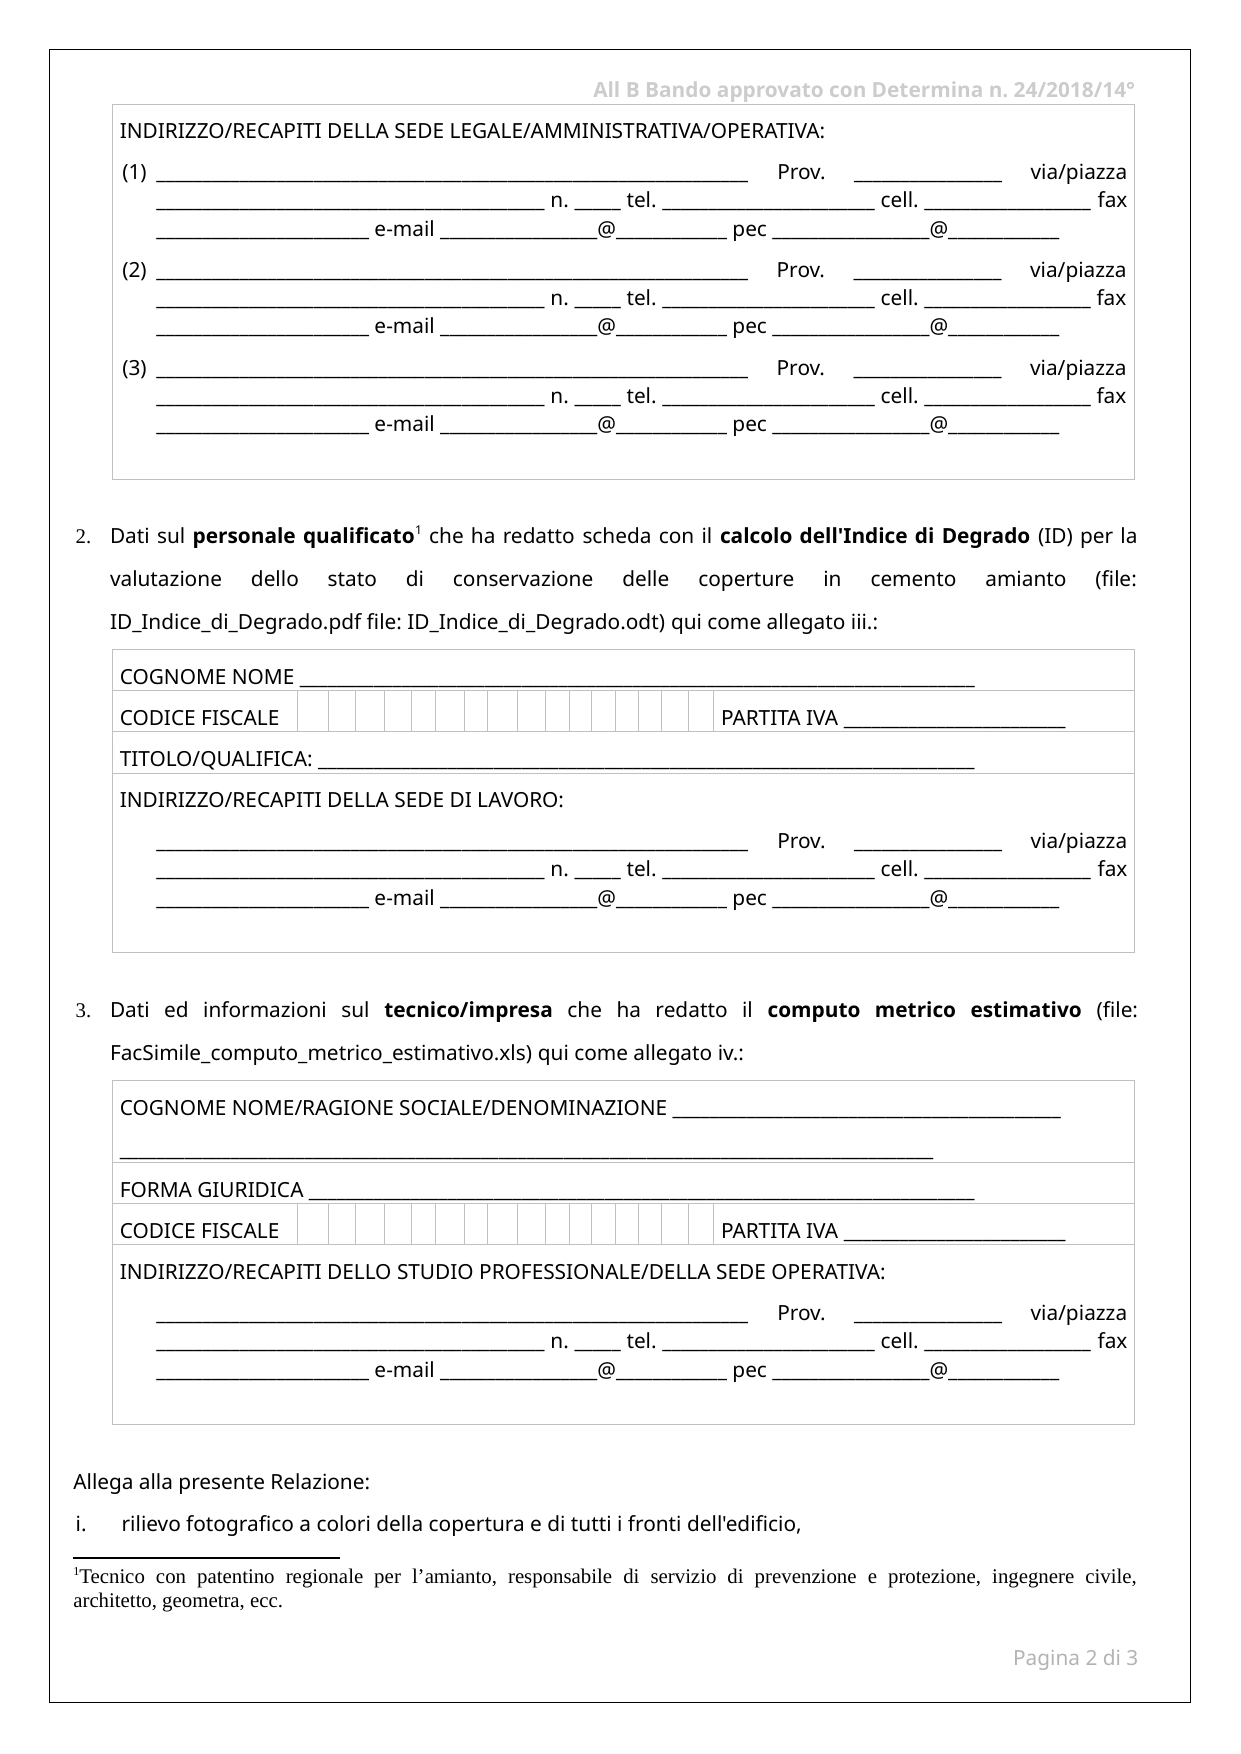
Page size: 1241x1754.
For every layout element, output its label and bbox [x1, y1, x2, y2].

table_cell [112, 104, 1134, 479]
table_header [112, 588, 1134, 629]
table_header [112, 972, 1134, 1053]
list [75, 1363, 1138, 1532]
list [73, 1564, 1138, 1612]
table_cell [112, 629, 1134, 891]
table_cell [112, 1054, 1134, 1315]
list [75, 915, 1138, 972]
list [75, 479, 1138, 588]
